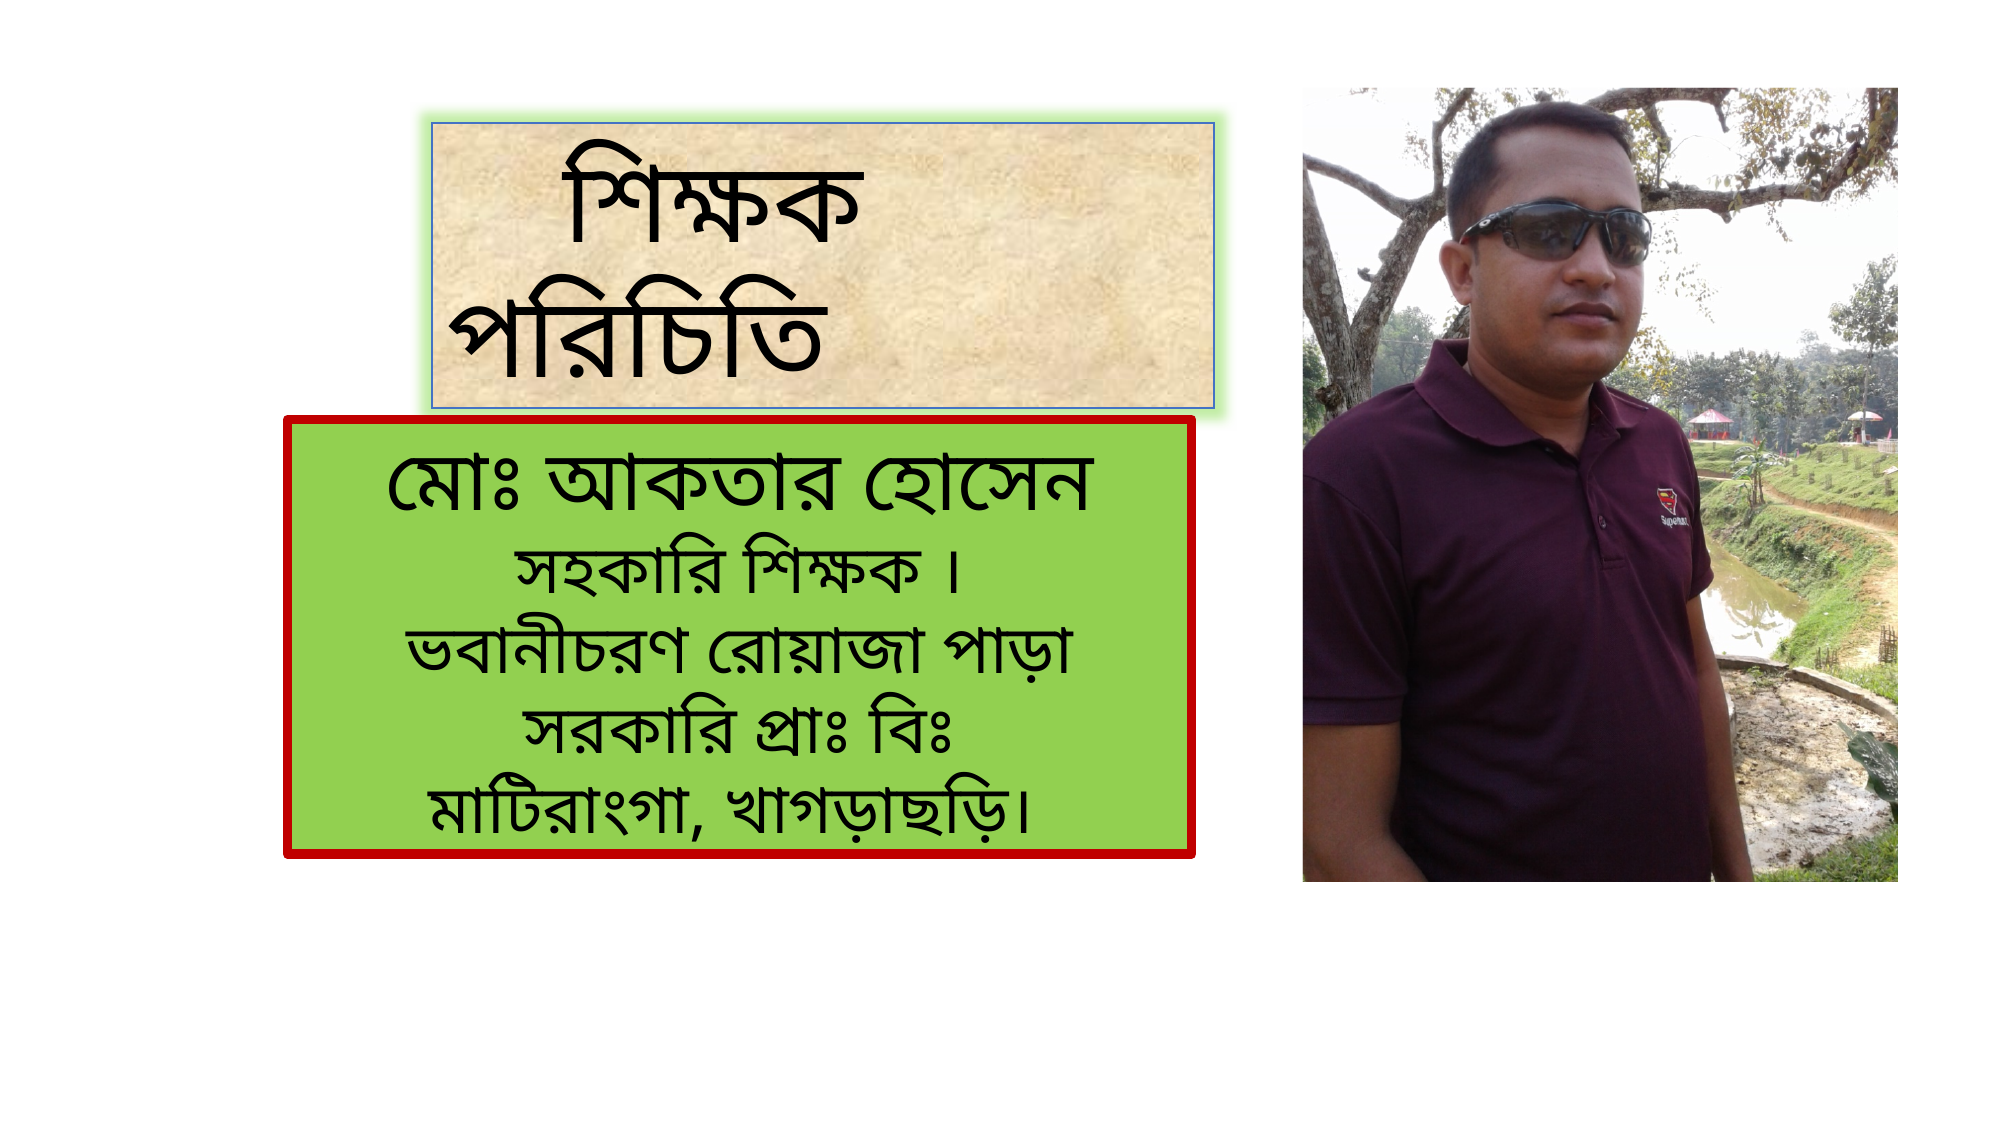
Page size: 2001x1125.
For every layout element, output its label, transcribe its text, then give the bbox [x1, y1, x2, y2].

picture [1202, 89, 1997, 881]
text_box মোঃ আকতার হোসেন সহকারি শিক্ষক । ভবানীচরণ রোয়াজা পাড়া সরকারি প্রাঃ বিঃ মাটিরাংগা, খাগড়াছড়ি। [287, 419, 1192, 855]
text_box শিক্ষক পরিচিতি [431, 122, 1215, 409]
